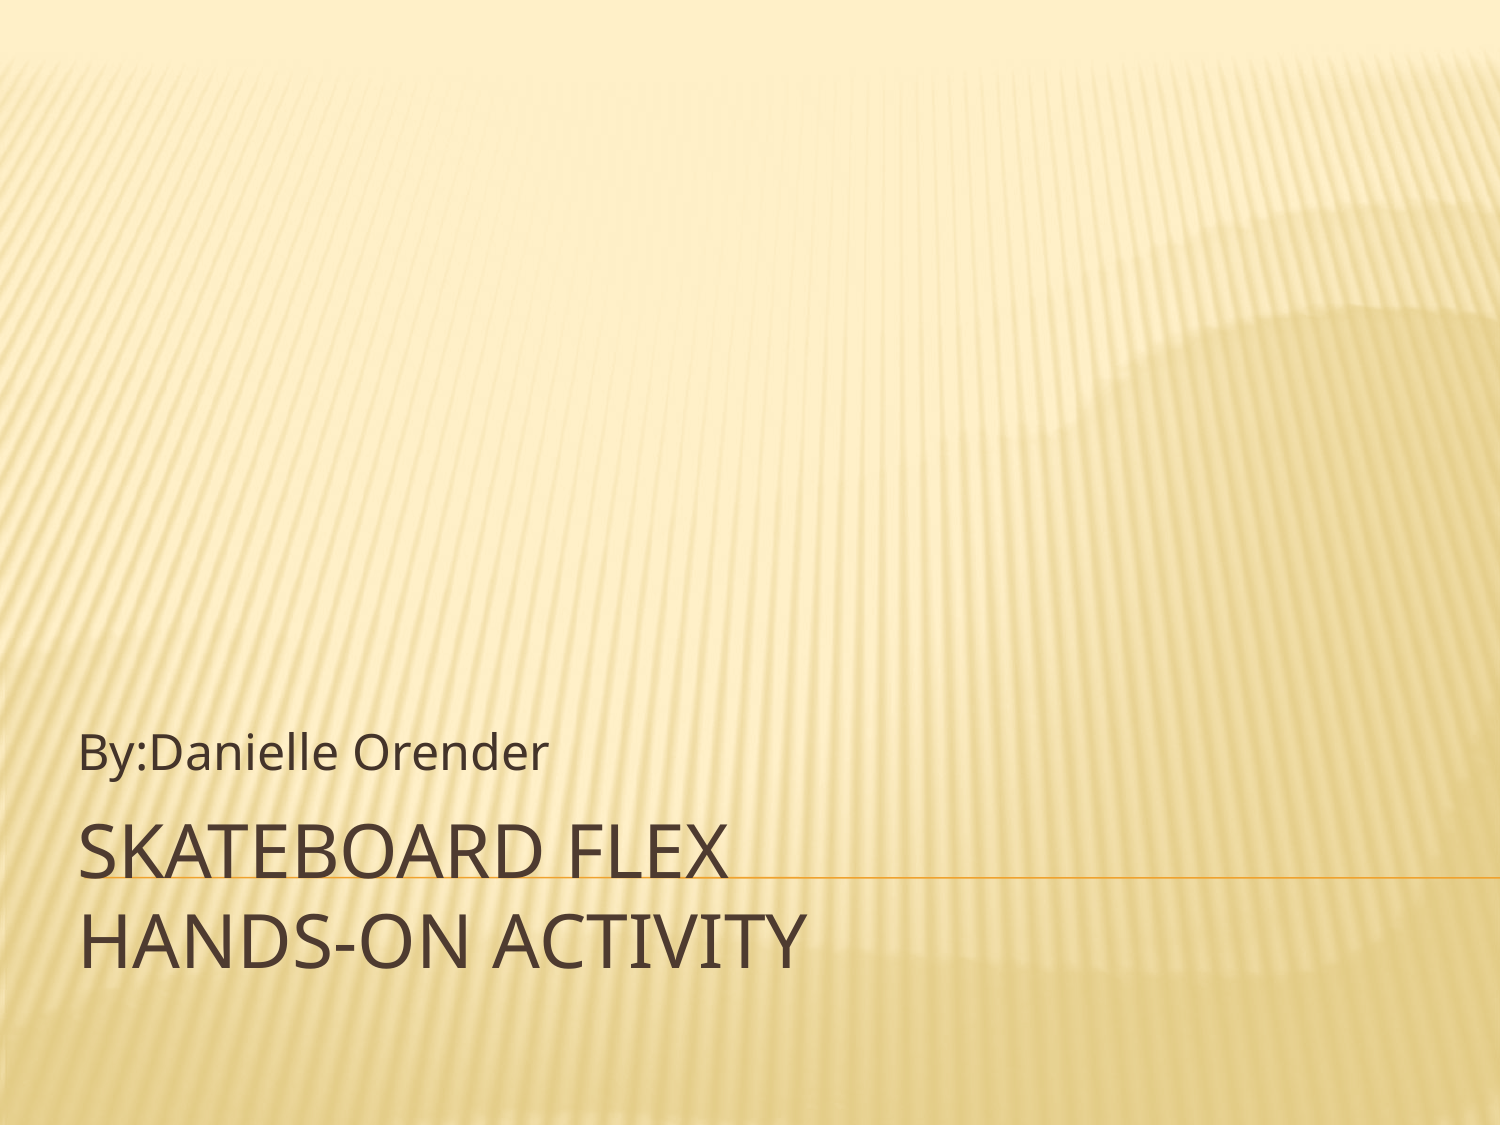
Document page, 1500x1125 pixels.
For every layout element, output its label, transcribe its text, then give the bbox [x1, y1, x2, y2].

title Skateboard Flex Hands-on Activity [62, 796, 1450, 997]
subtitle By:Danielle Orender [62, 637, 1450, 788]
